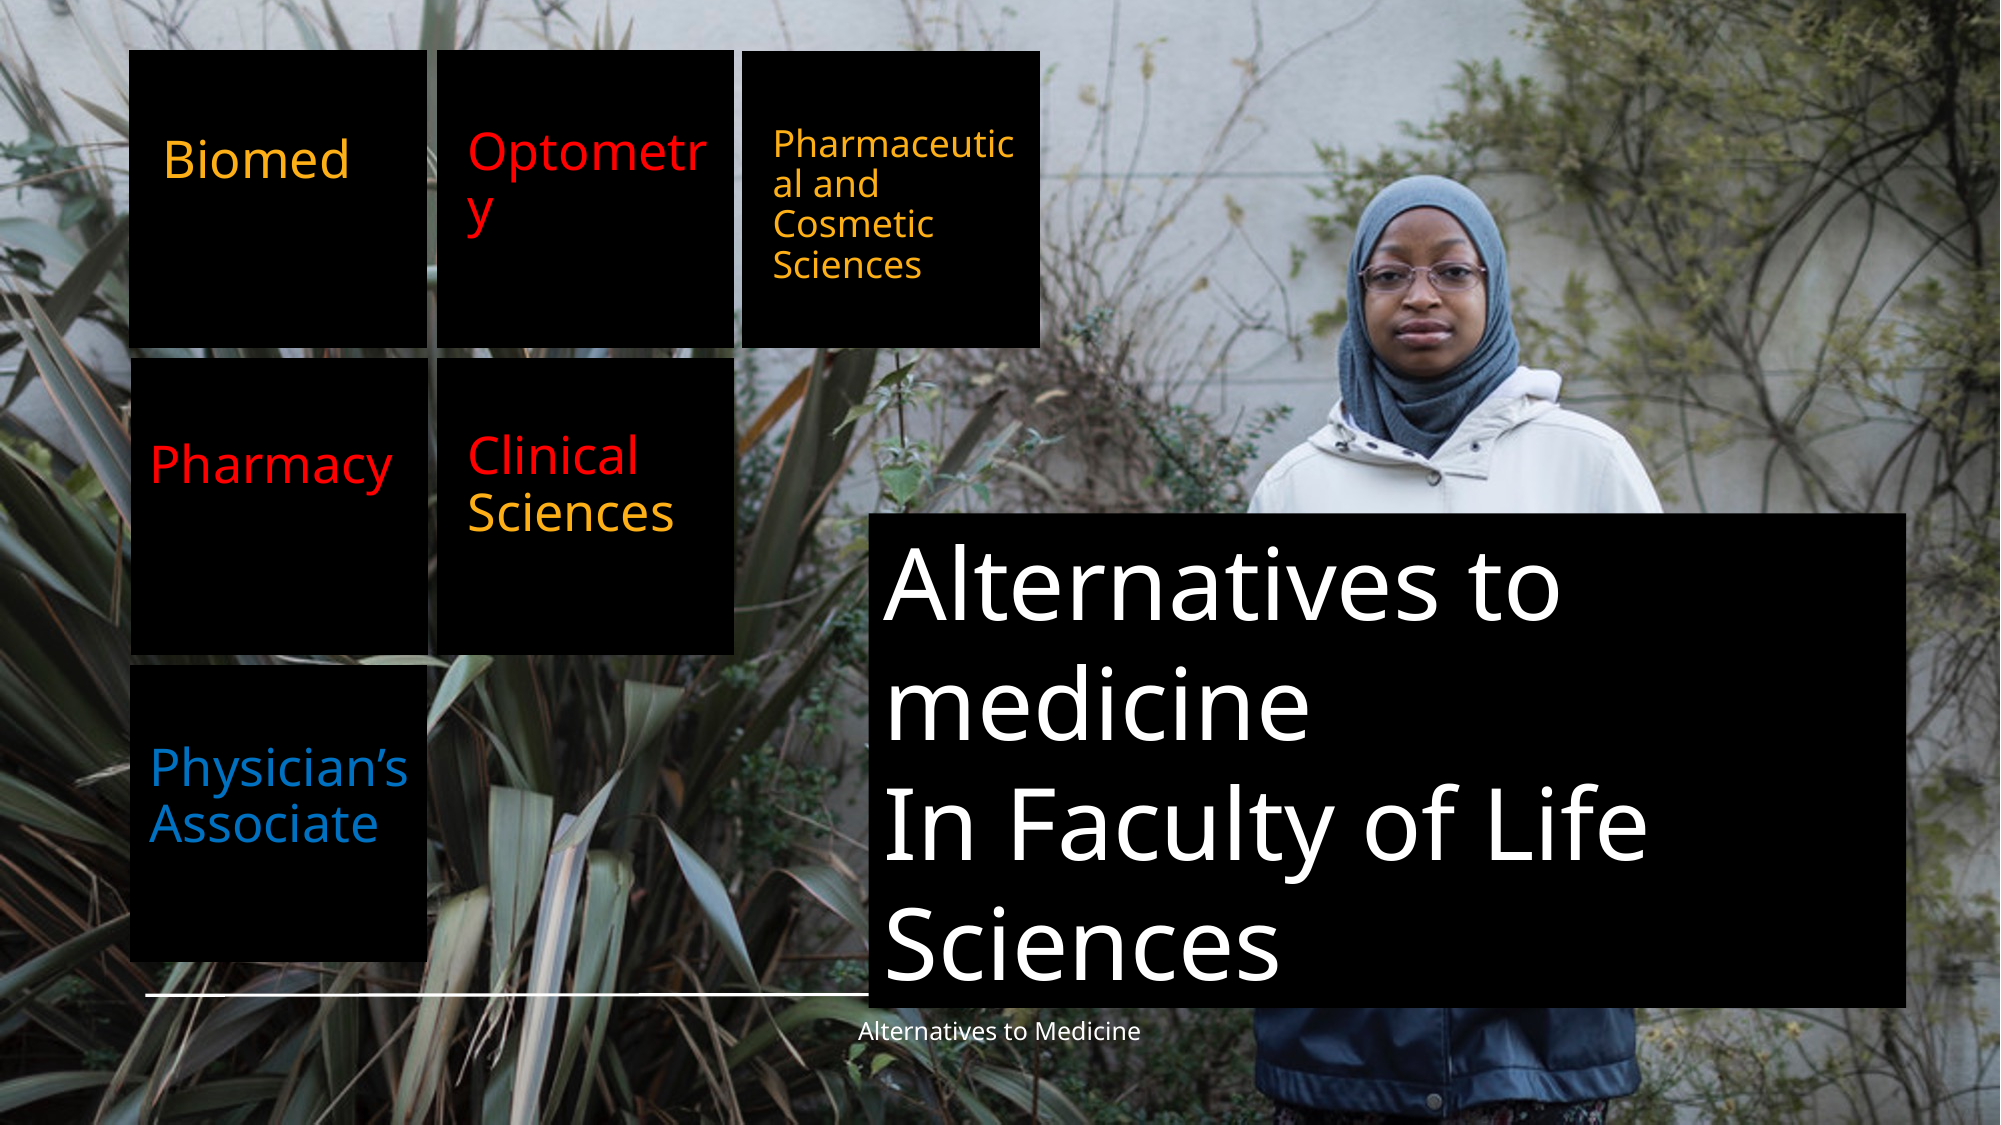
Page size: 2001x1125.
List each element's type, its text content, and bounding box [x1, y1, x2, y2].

list Physician’s Associate [134, 734, 427, 871]
list Clinical Sciences [452, 422, 745, 560]
picture [0, 0, 2001, 1125]
text_box Biomed [147, 126, 440, 263]
list Pharmacy [134, 430, 427, 568]
list Optometry [452, 117, 745, 255]
text_box Alternatives to medicine In Faculty of Life Sciences [868, 513, 1907, 1008]
text_box Pharmaceutical and Cosmetic Sciences [757, 117, 1050, 254]
text_box Alternatives to Medicine [662, 1007, 1338, 1053]
